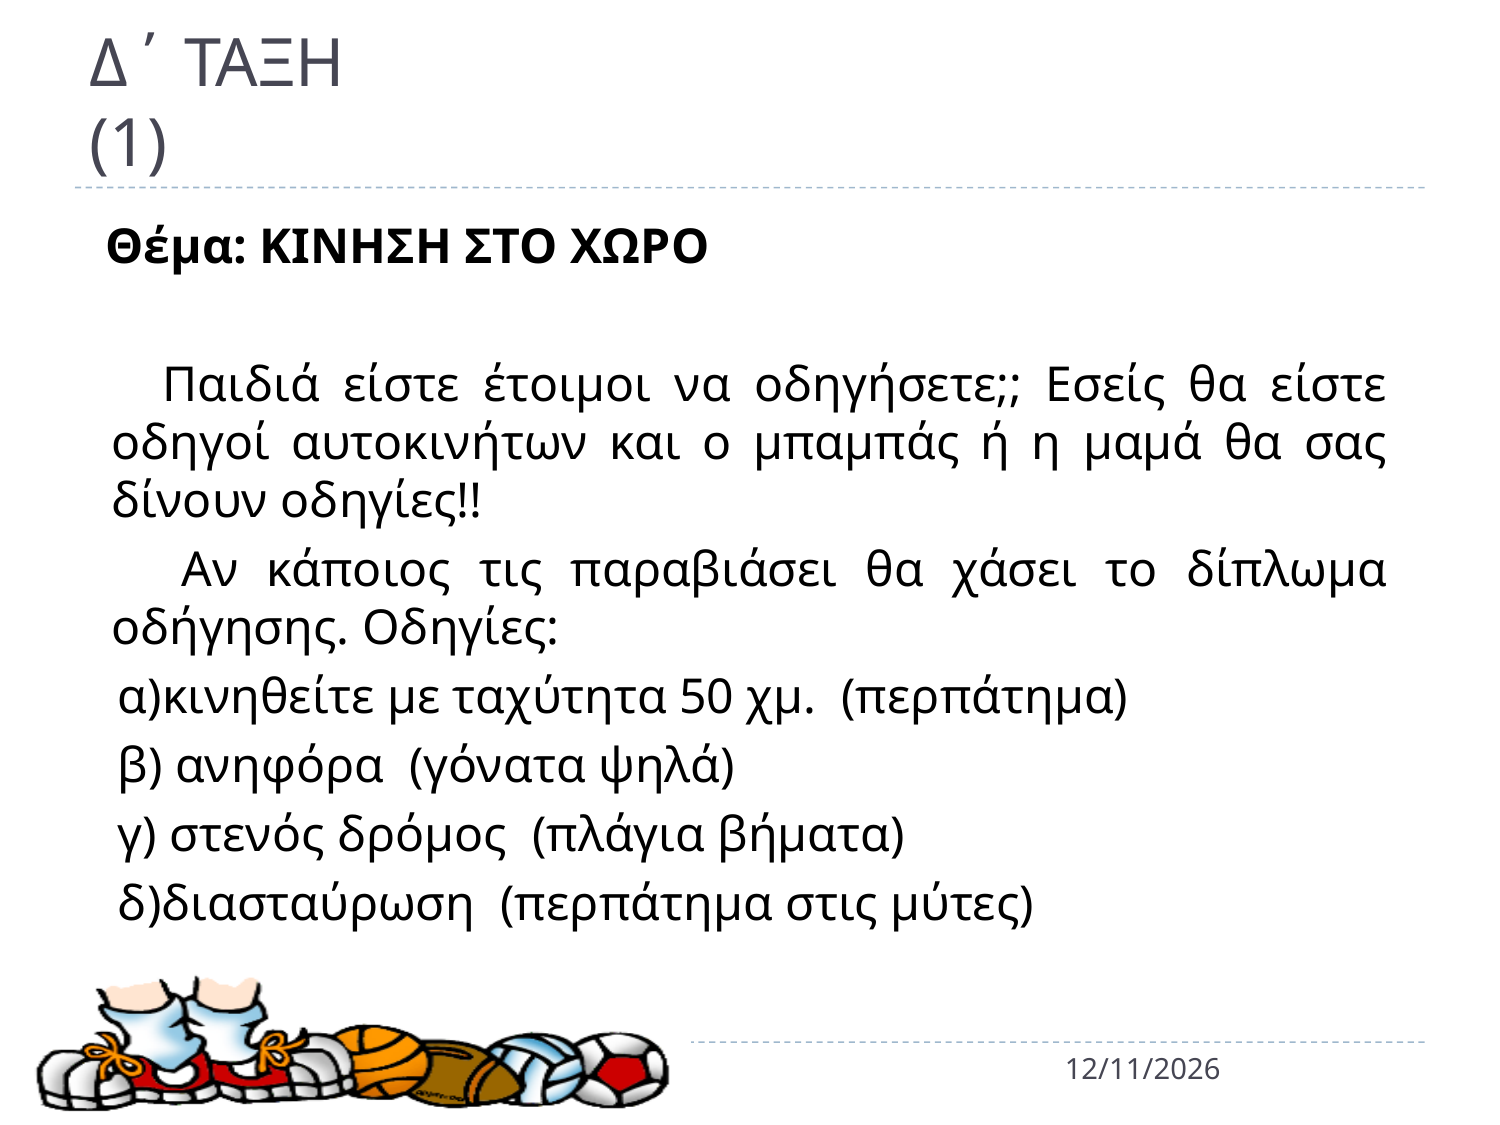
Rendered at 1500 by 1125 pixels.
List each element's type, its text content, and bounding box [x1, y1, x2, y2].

title Δ΄ ΤΑΞΗ (1) [75, 24, 1425, 188]
picture [0, 963, 692, 1125]
list Θέμα: ΚΙΝΗΣΗ ΣΤΟ ΧΩΡΟ Παιδιά είστε έτοιμοι να οδηγήσετε;; Εσείς θα είστε οδηγοί αυτοκινήτων και ο μπαμπάς ή η μαμά θα σας δίνουν οδηγίες!! Αν κάποιος τις παραβιάσει θα χάσει το δίπλωμα οδήγησης. Οδηγίες: α)κινηθείτε με ταχύτητα 50 χμ. (περπάτημα) β) ανηφόρα (γόνατα ψηλά) γ) στενός δρόμος (πλάγια βήματα) δ)διασταύρωση (περπάτημα στις μύτες) [53, 208, 1404, 1012]
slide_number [1050, 1042, 1426, 1103]
